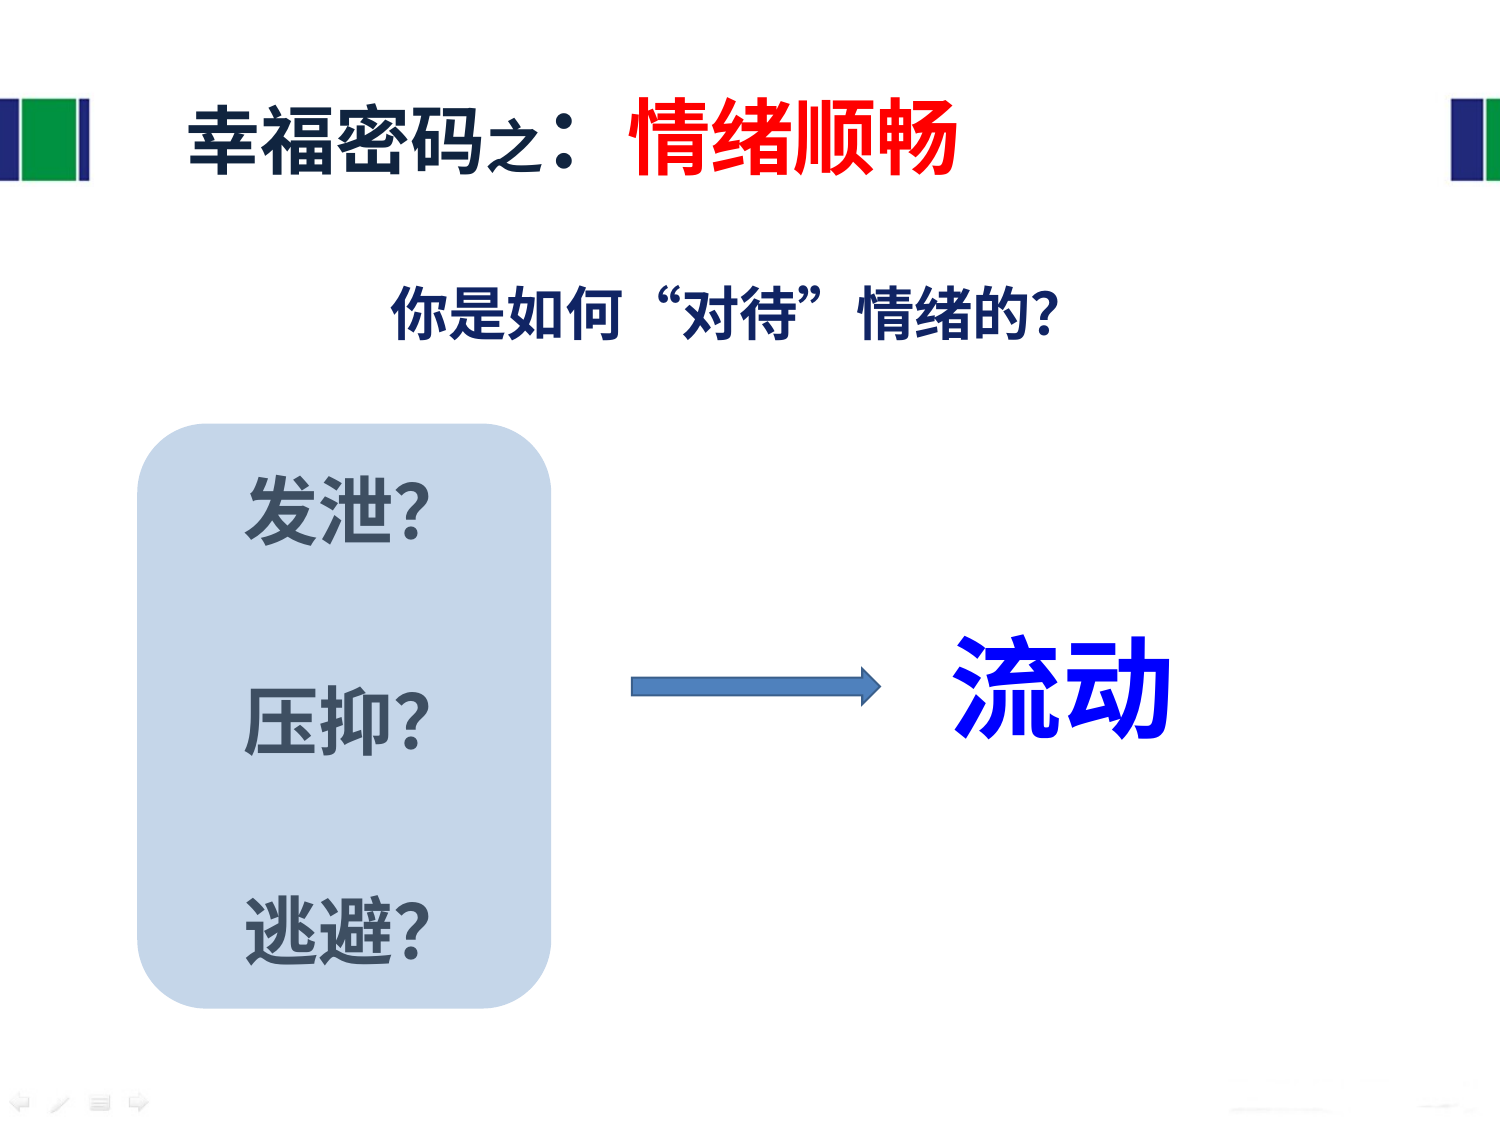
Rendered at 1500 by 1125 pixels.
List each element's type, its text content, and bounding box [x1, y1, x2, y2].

text_box 幸福密码之：情绪顺畅 [171, 77, 1412, 193]
picture [0, 0, 1500, 1125]
text_box [136, 422, 553, 1010]
text_box 你是如何“对待”情绪的？ [348, 270, 1442, 355]
list 发泄？ 压抑？ 逃避？ [84, 456, 629, 1125]
text_box 流动 [934, 610, 1190, 761]
text_box [630, 666, 882, 707]
